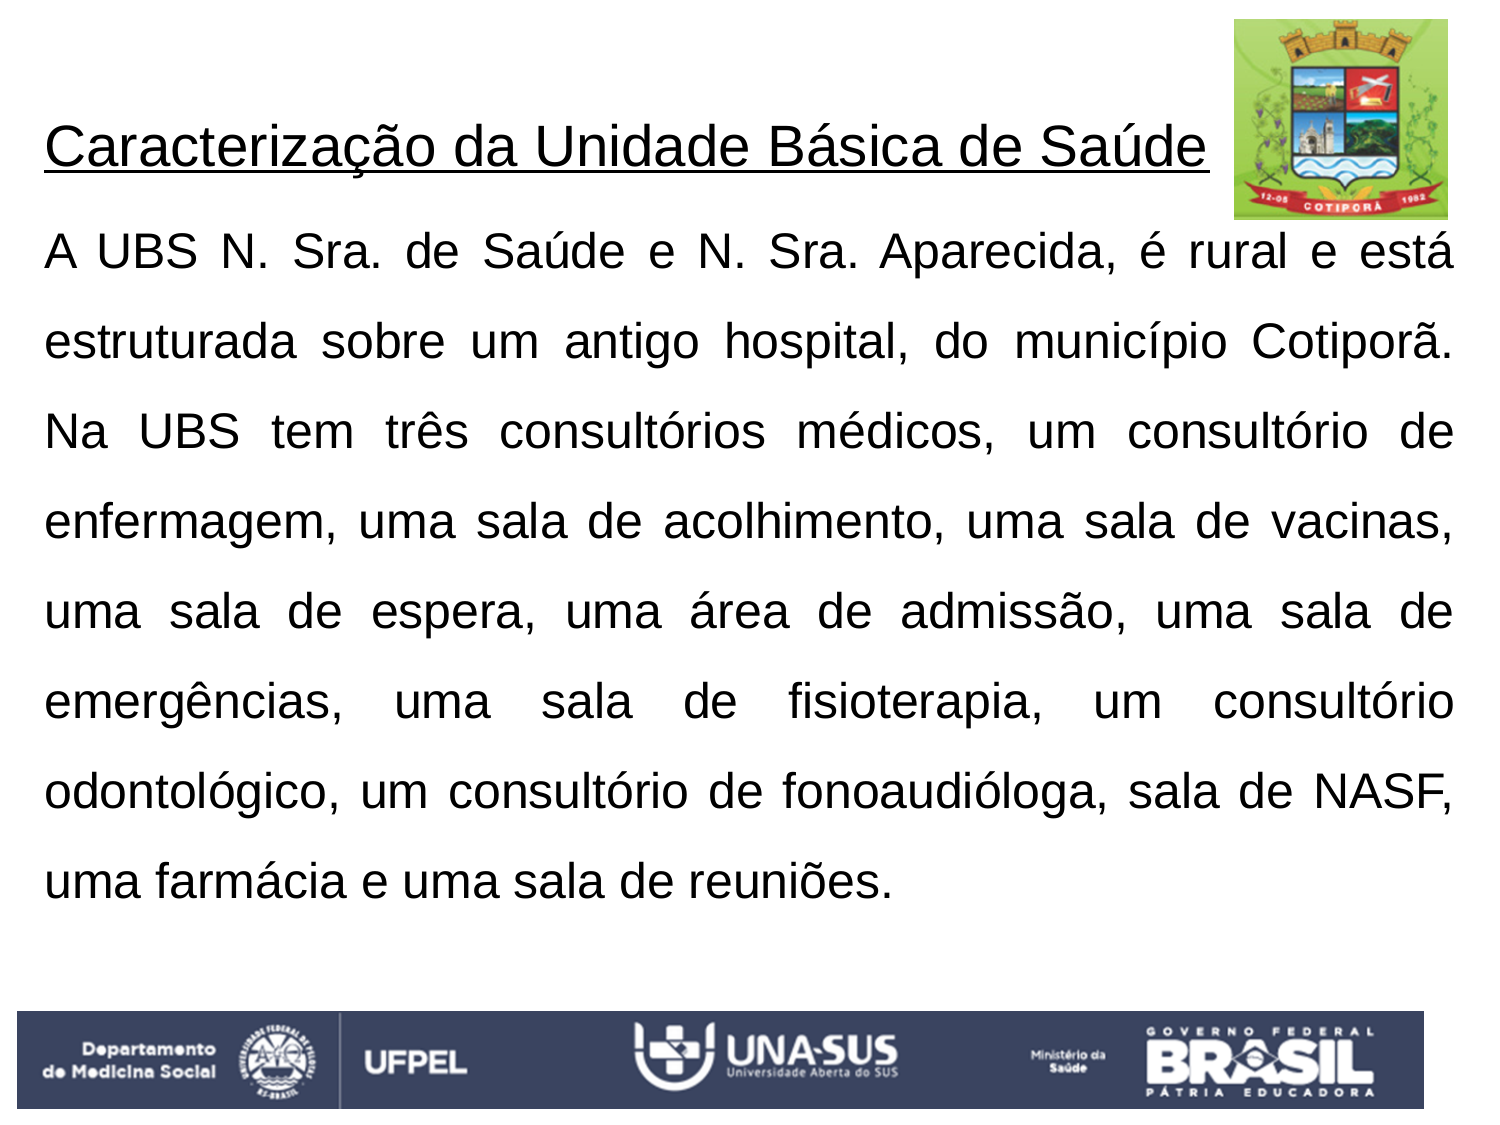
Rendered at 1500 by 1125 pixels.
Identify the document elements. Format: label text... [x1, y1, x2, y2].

picture [1233, 18, 1448, 221]
subtitle Caracterização da Unidade Básica de Saúde A UBS N. Sra. de Saúde e N. Sra. Aparecida, é rural e está estruturada sobre um antigo hospital, do município Cotiporã. Na UBS tem três consultórios médicos, um consultório de enfermagem, uma sala de acolhimento, uma sala de vacinas, uma sala de espera, uma área de admissão, uma sala de emergências, uma sala de fisioterapia, um consultório odontológico, um consultório de fonoaudióloga, sala de NASF, uma farmácia e uma sala de reuniões. [29, 19, 1471, 1094]
picture [17, 1011, 1424, 1109]
